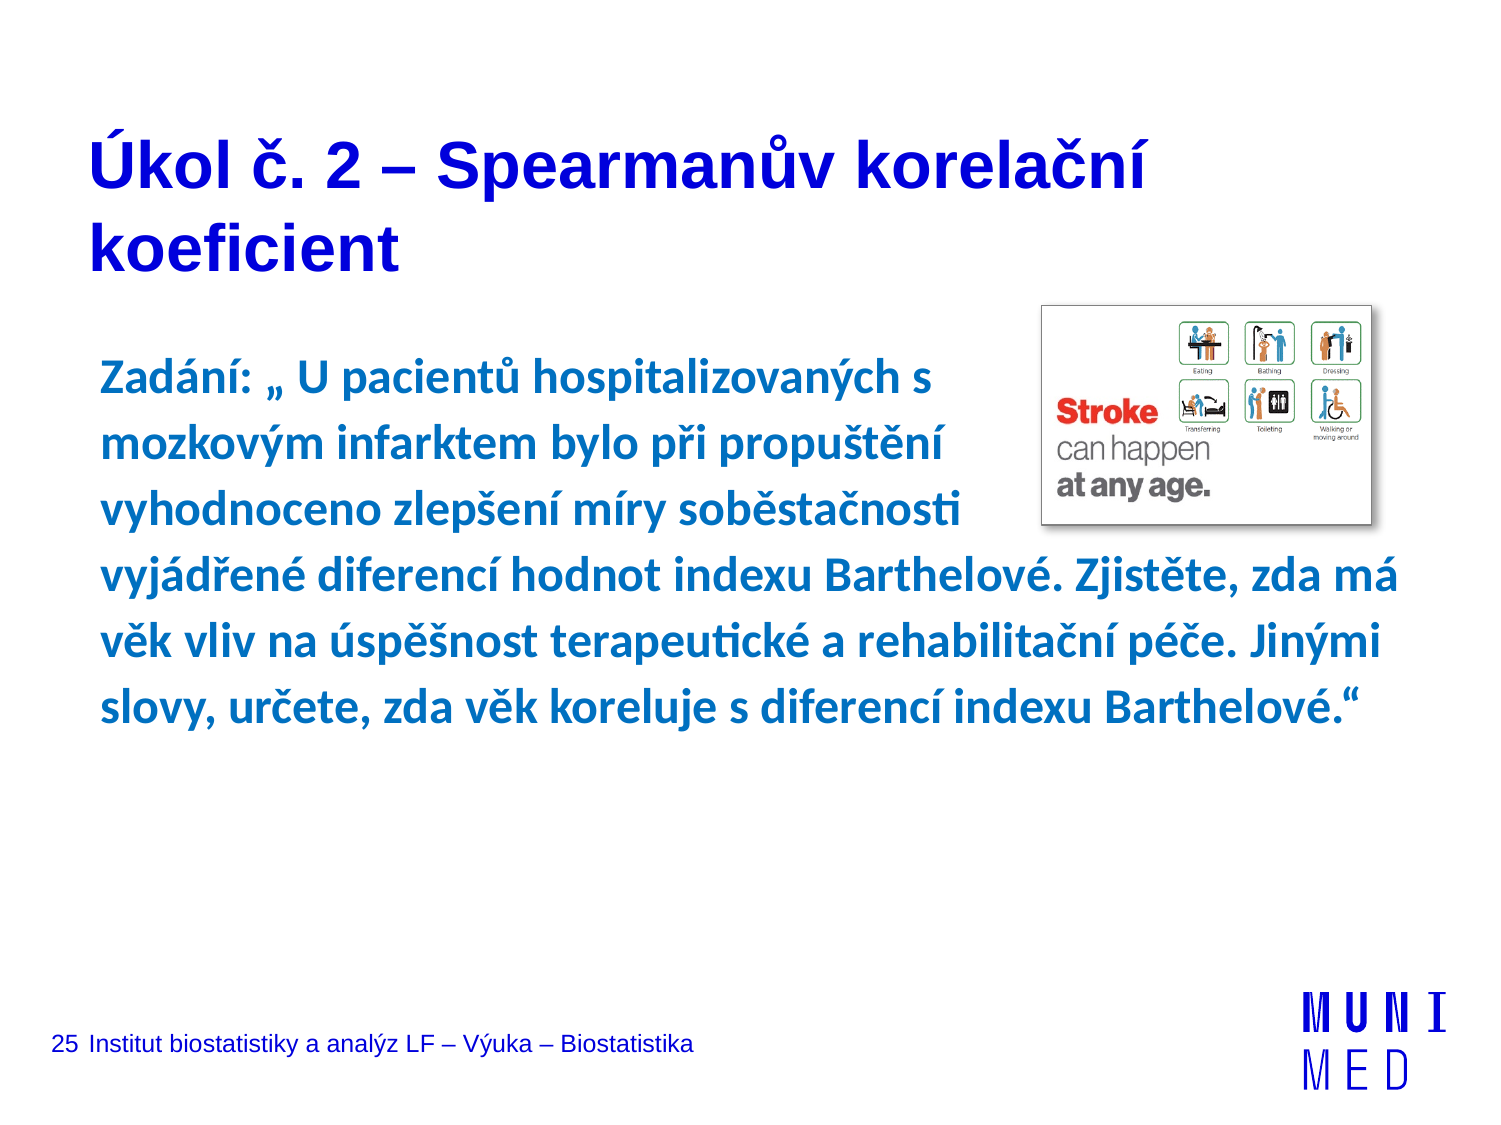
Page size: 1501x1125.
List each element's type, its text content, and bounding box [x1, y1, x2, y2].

picture [1047, 319, 1363, 513]
slide_number 25 [50, 1021, 82, 1063]
text_box [1039, 304, 1374, 527]
title Úkol č. 2 – Spearmanův korelační koeficient [88, 118, 1412, 193]
list Zadání: „ U pacientů hospitalizovaných s mozkovým infarktem bylo při propuštění vyhodnoceno zlepšení míry soběstačnosti vyjádřené diferencí hodnot indexu Barthelové. Zjistěte, zda má věk vliv na úspěšnost terapeutické a rehabilitační péče. Jinými slovy, určete, zda věk koreluje s diferencí indexu Barthelové.“ [88, 277, 1412, 957]
footer Institut biostatistiky a analýz LF – Výuka – Biostatistika [88, 1021, 1064, 1063]
